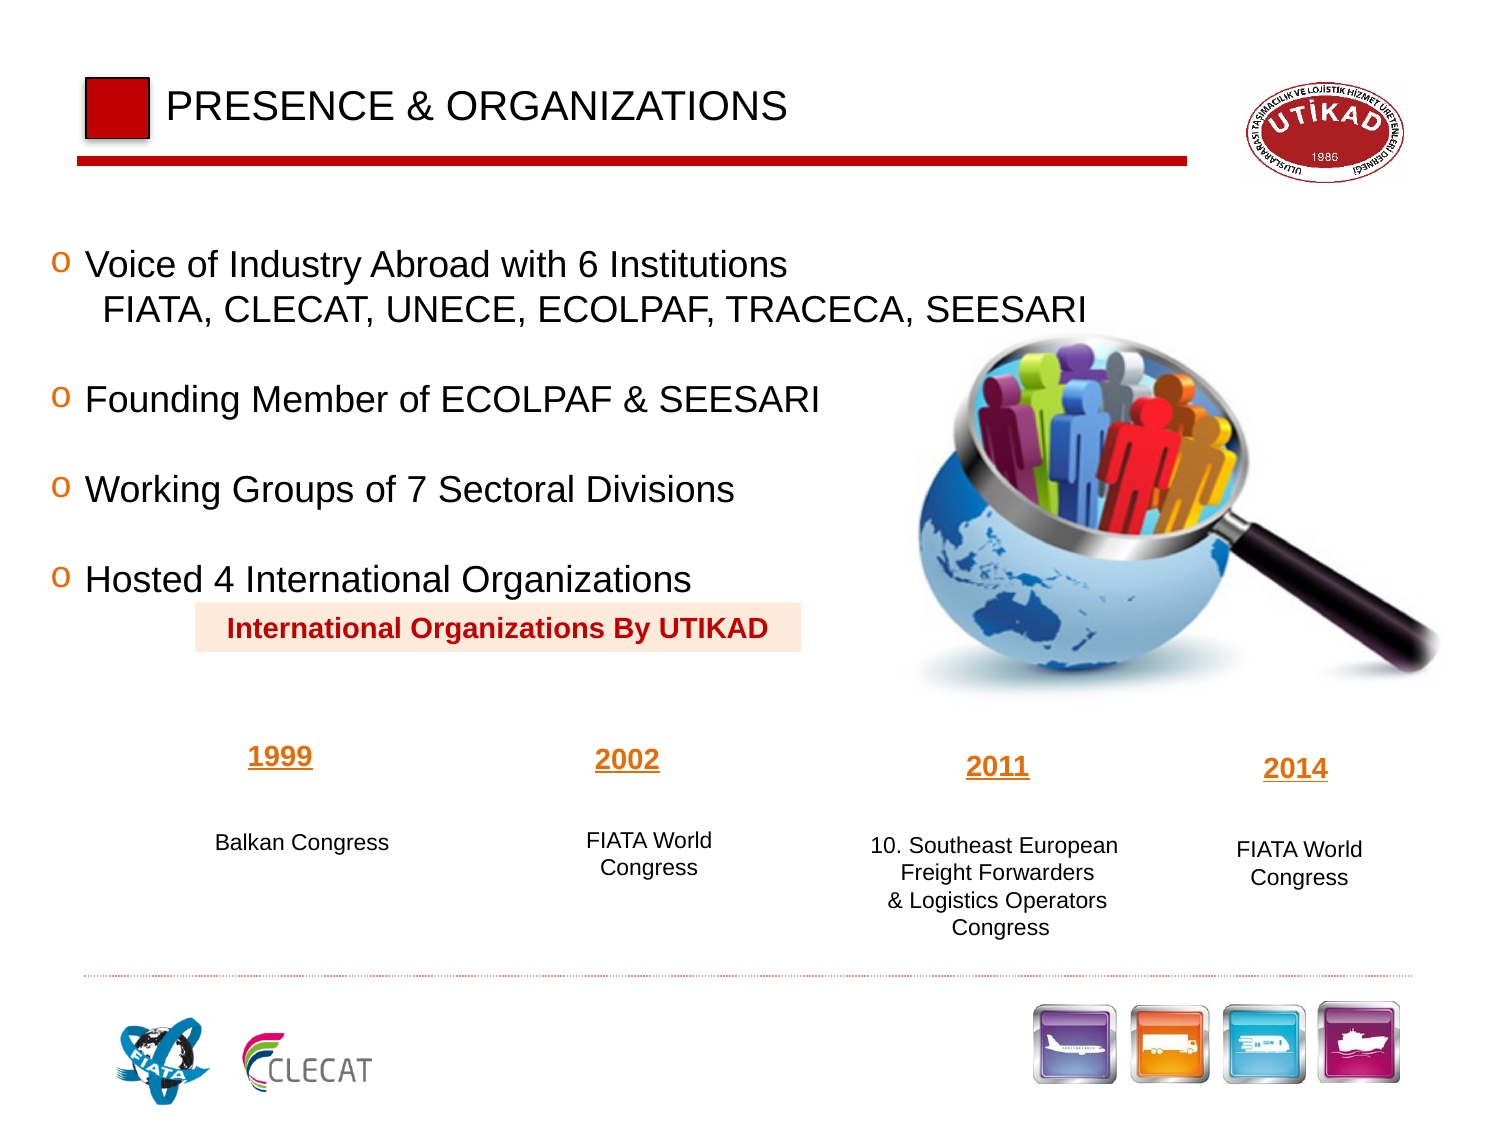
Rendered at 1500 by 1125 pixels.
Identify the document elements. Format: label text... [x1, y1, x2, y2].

text_box 2014 [1248, 742, 1344, 793]
picture [890, 320, 1439, 704]
picture [1033, 1003, 1117, 1084]
text_box FIATA World Congress [1221, 827, 1378, 898]
text_box FIATA World Congress [571, 817, 728, 888]
text_box 2011 [951, 739, 1045, 790]
picture [1222, 1003, 1306, 1084]
text_box Balkan Congress [199, 820, 405, 863]
picture [1128, 1003, 1211, 1084]
picture [1316, 1001, 1400, 1083]
picture [242, 1033, 372, 1092]
text_box 2002 [580, 732, 675, 783]
text_box PRESENCE & ORGANIZATIONS [150, 71, 804, 137]
text_box 10. Southeast European Freight Forwarders & Logistics Operators Congress [855, 822, 1140, 948]
picture [106, 1005, 219, 1117]
picture [1246, 82, 1404, 183]
text_box Voice of Industry Abroad with 6 Institutions FIATA, CLECAT, UNECE, ECOLPAF, TRACECA, SEESARI Founding Member of ECOLPAF & SEESARI Working Groups of 7 Sectoral Divisions Hosted 4 International Organizations [35, 187, 1153, 774]
text_box 1999 [232, 729, 328, 780]
